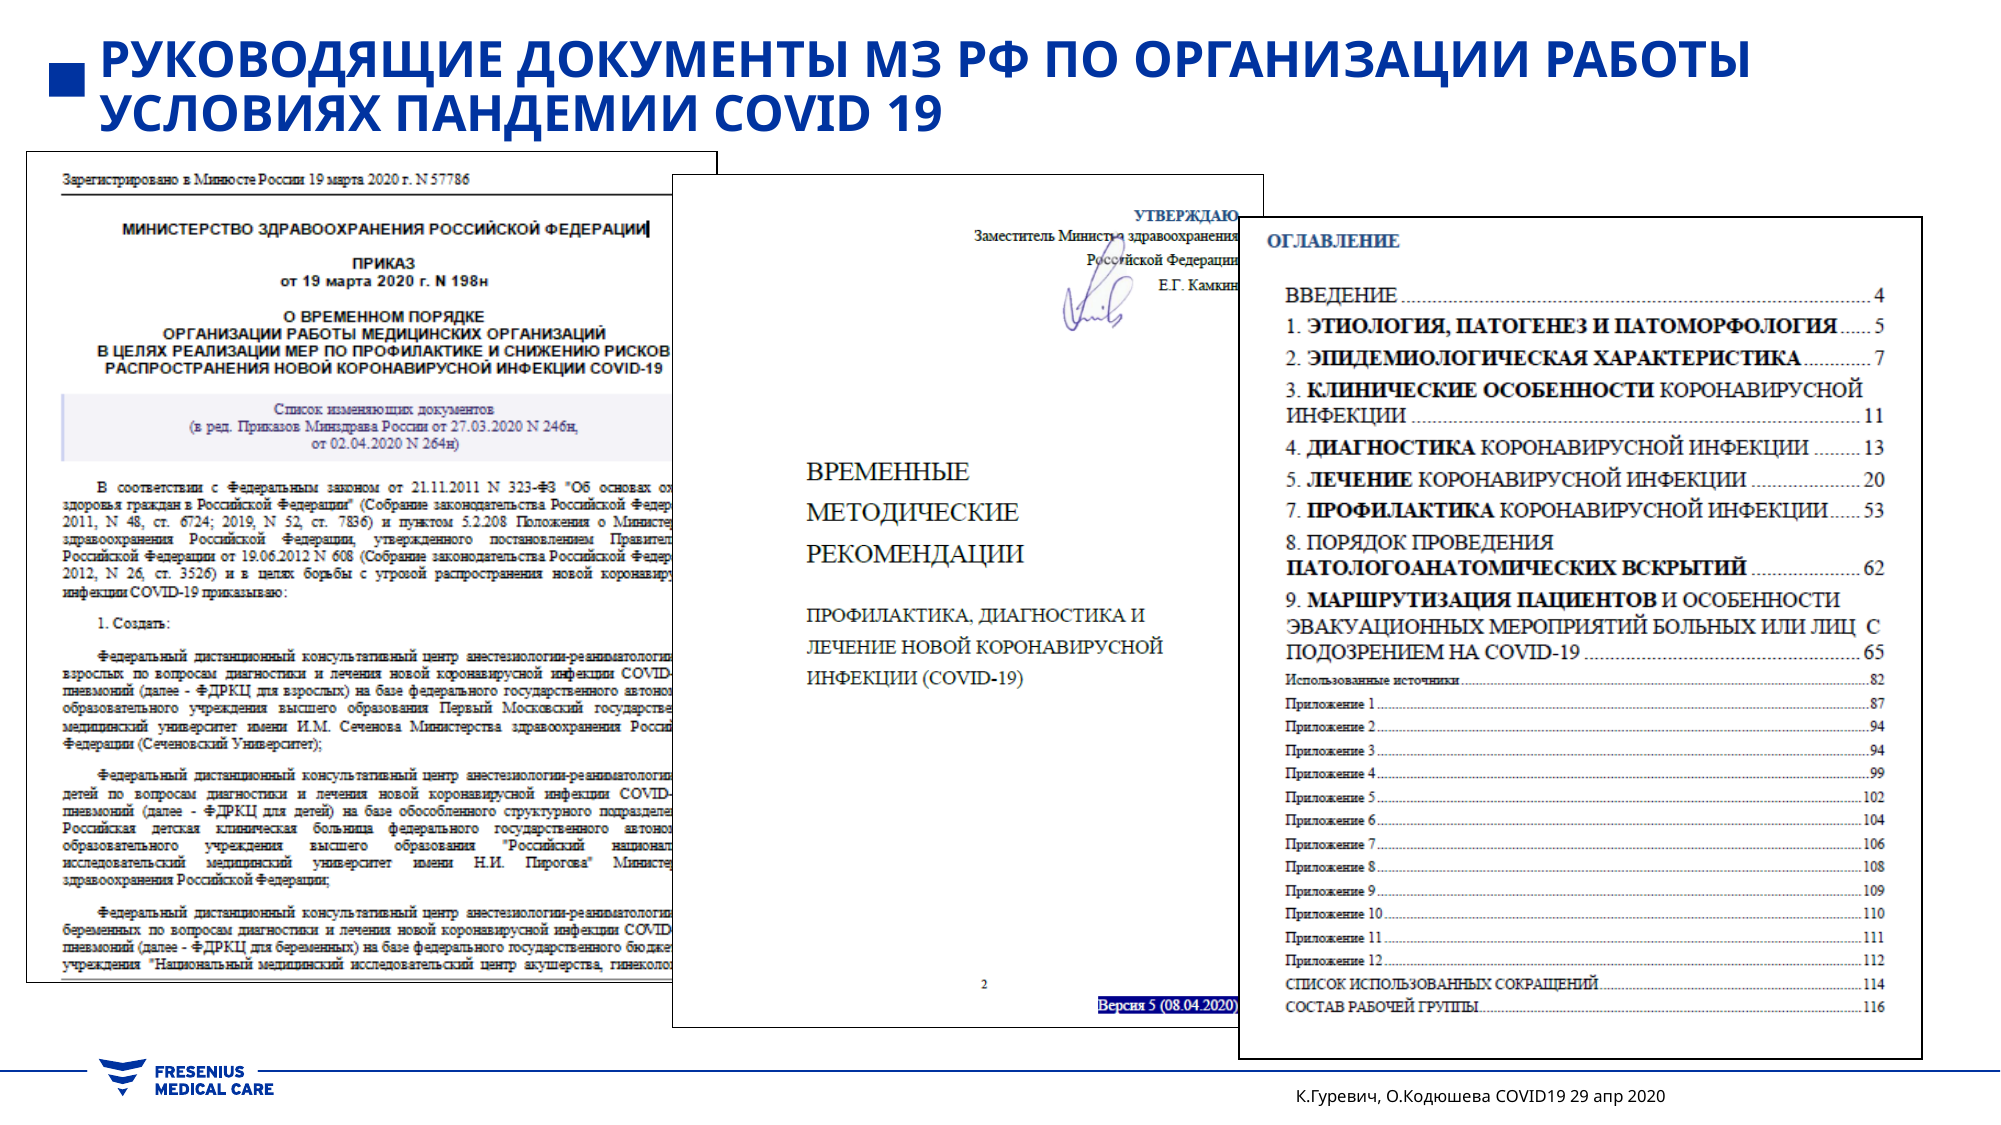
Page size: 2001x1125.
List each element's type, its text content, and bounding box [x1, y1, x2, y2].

footer К.Гуревич, О.Кодюшева COVID19 29 апр 2020 [951, 1083, 1666, 1108]
picture [27, 152, 1922, 1059]
title Руководящие документы МЗ РФ по организации работы условиях пандемии covid 19 [99, 34, 1907, 153]
